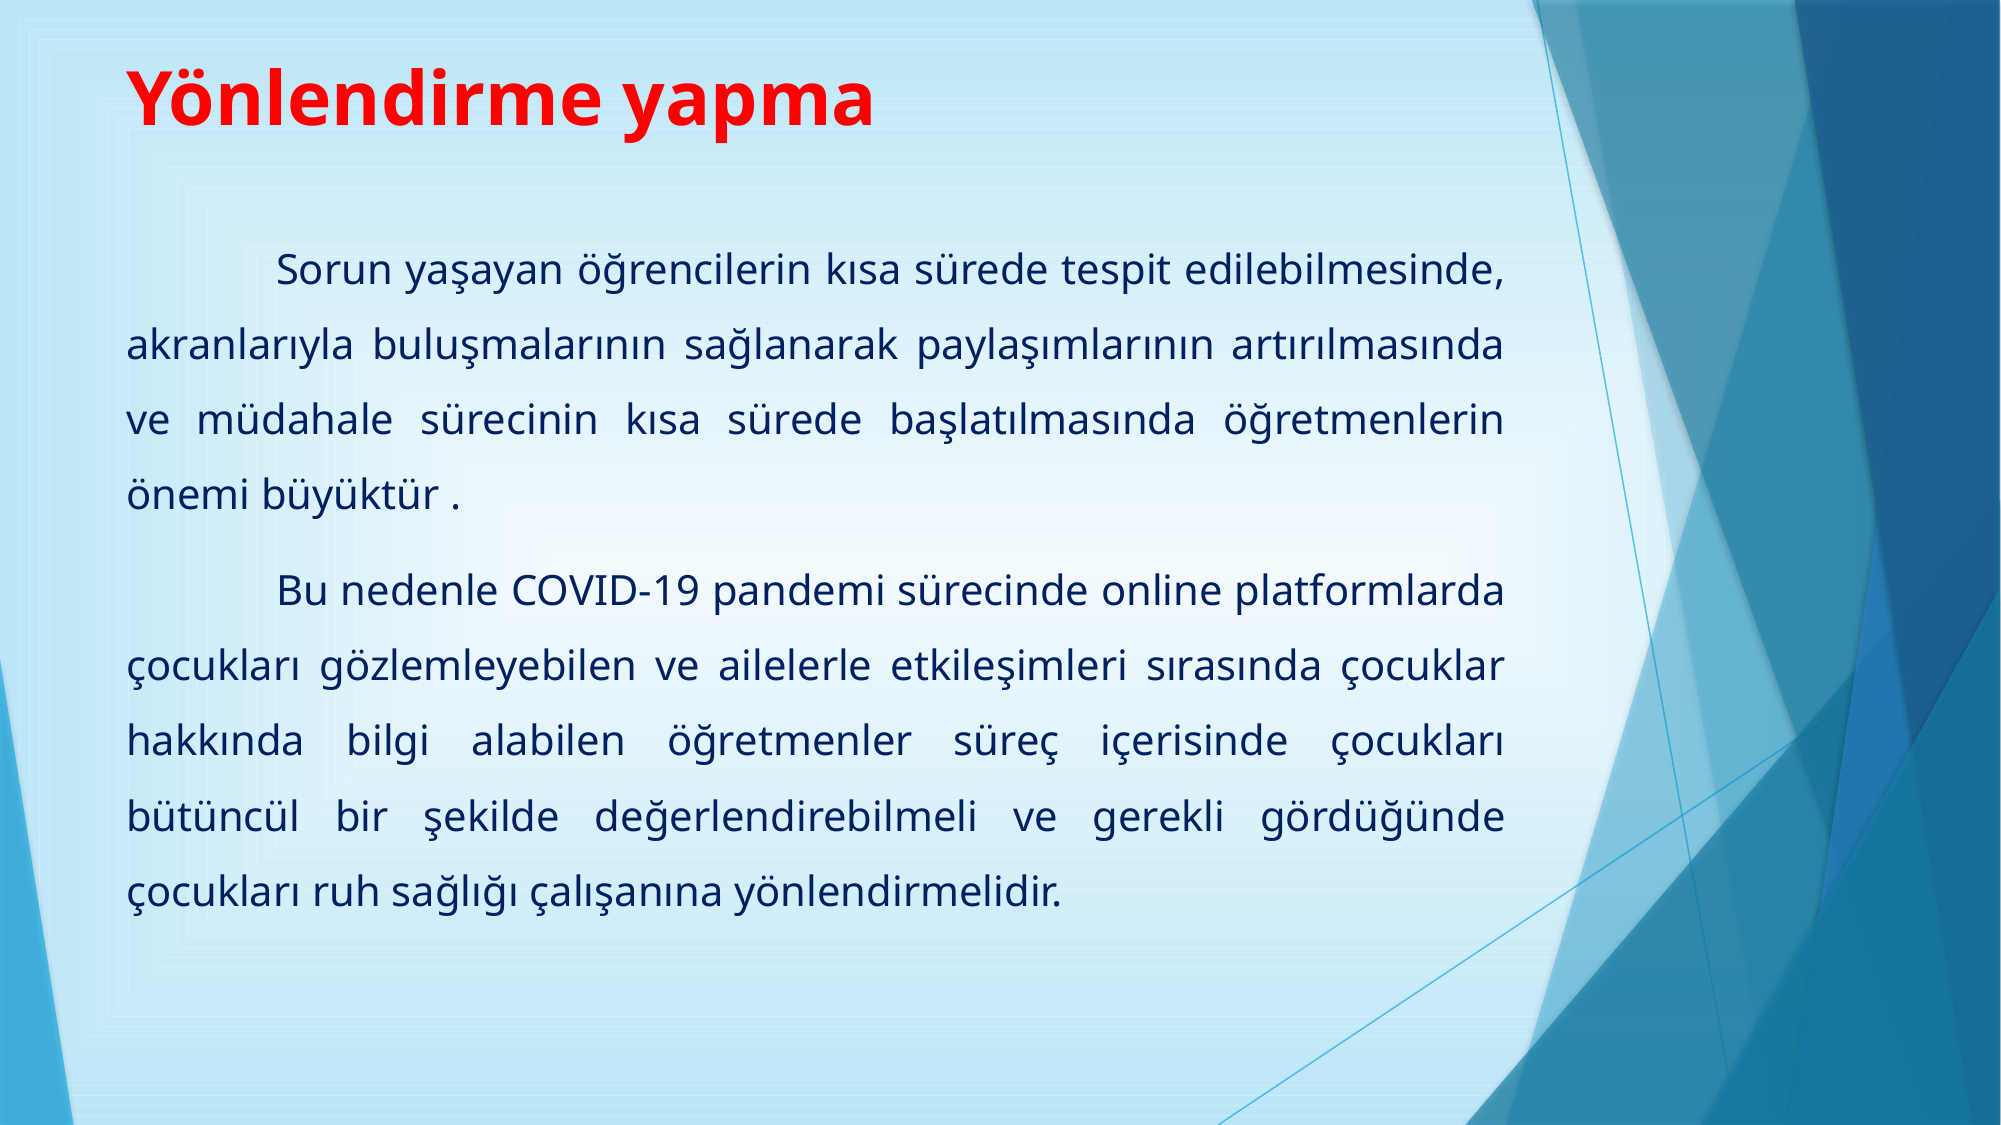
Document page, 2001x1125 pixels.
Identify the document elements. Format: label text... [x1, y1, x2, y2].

title Yönlendirme yapma [111, 42, 1522, 170]
list Sorun yaşayan öğrencilerin kısa sürede tespit edilebilmesinde, akranlarıyla buluşmalarının sağlanarak paylaşımlarının artırılmasında ve müdahale sürecinin kısa sürede başlatılmasında öğretmenlerin önemi büyüktür . Bu nedenle COVID-19 pandemi sürecinde online platformlarda çocukları gözlemleyebilen ve ailelerle etkileşimleri sırasında çocuklar hakkında bilgi alabilen öğretmenler süreç içerisinde çocukları bütüncül bir şekilde değerlendirebilmeli ve gerekli gördüğünde çocukları ruh sağlığı çalışanına yönlendirmelidir. [111, 210, 1522, 992]
